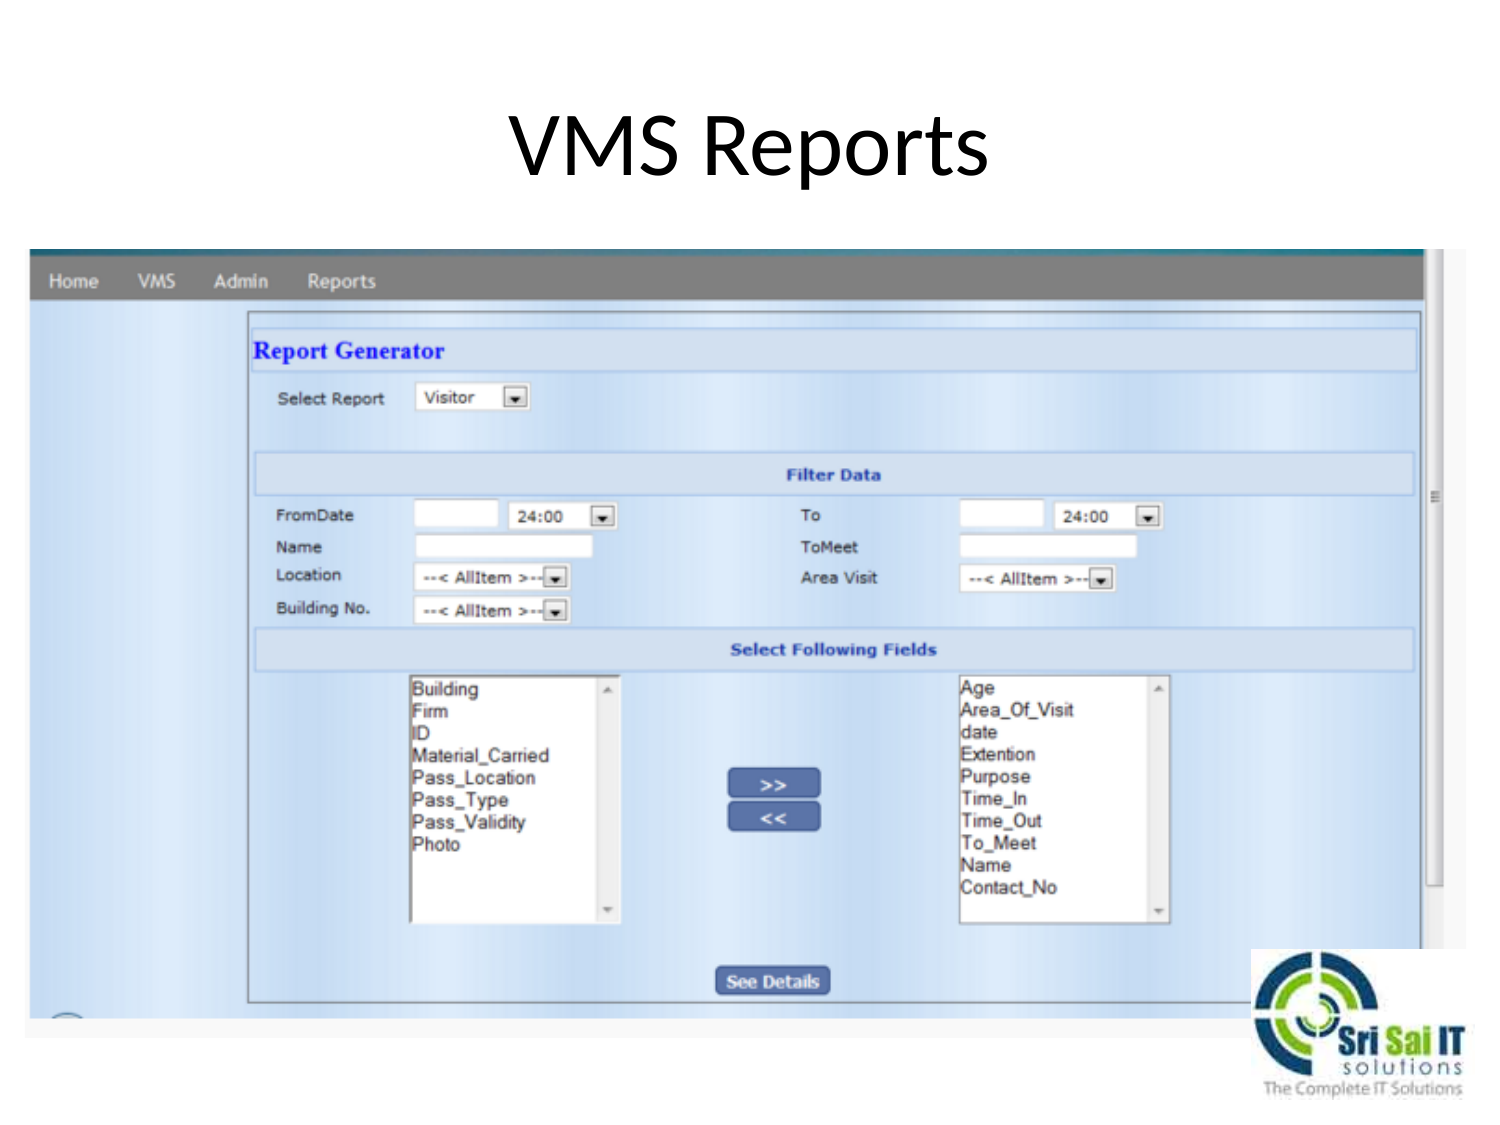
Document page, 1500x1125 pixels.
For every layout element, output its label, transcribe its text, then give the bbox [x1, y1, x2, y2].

title VMS Reports [75, 45, 1425, 233]
picture [24, 249, 1476, 1101]
